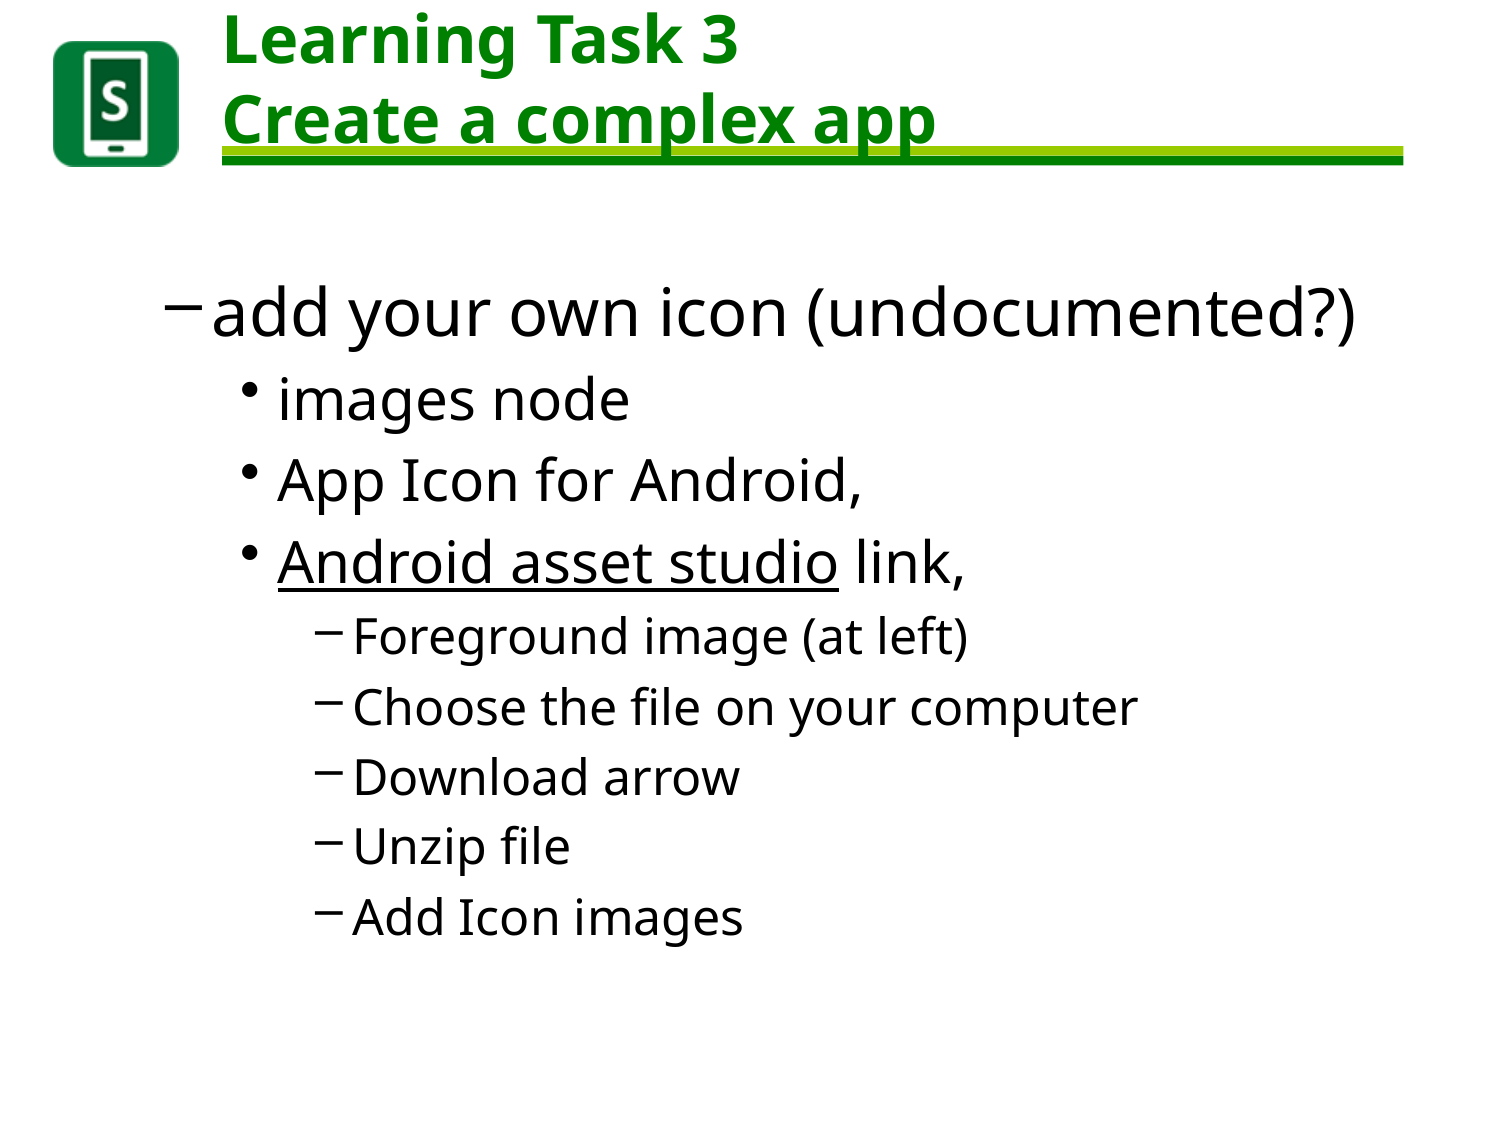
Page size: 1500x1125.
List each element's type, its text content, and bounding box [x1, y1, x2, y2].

list add your own icon (undocumented?) images node App Icon for Android, Android asset studio link, Foreground image (at left) Choose the file on your computer Download arrow Unzip file Add Icon images [75, 262, 1425, 1005]
title Learning Task 3 Create a complex app [206, 19, 1500, 135]
picture [53, 41, 179, 167]
